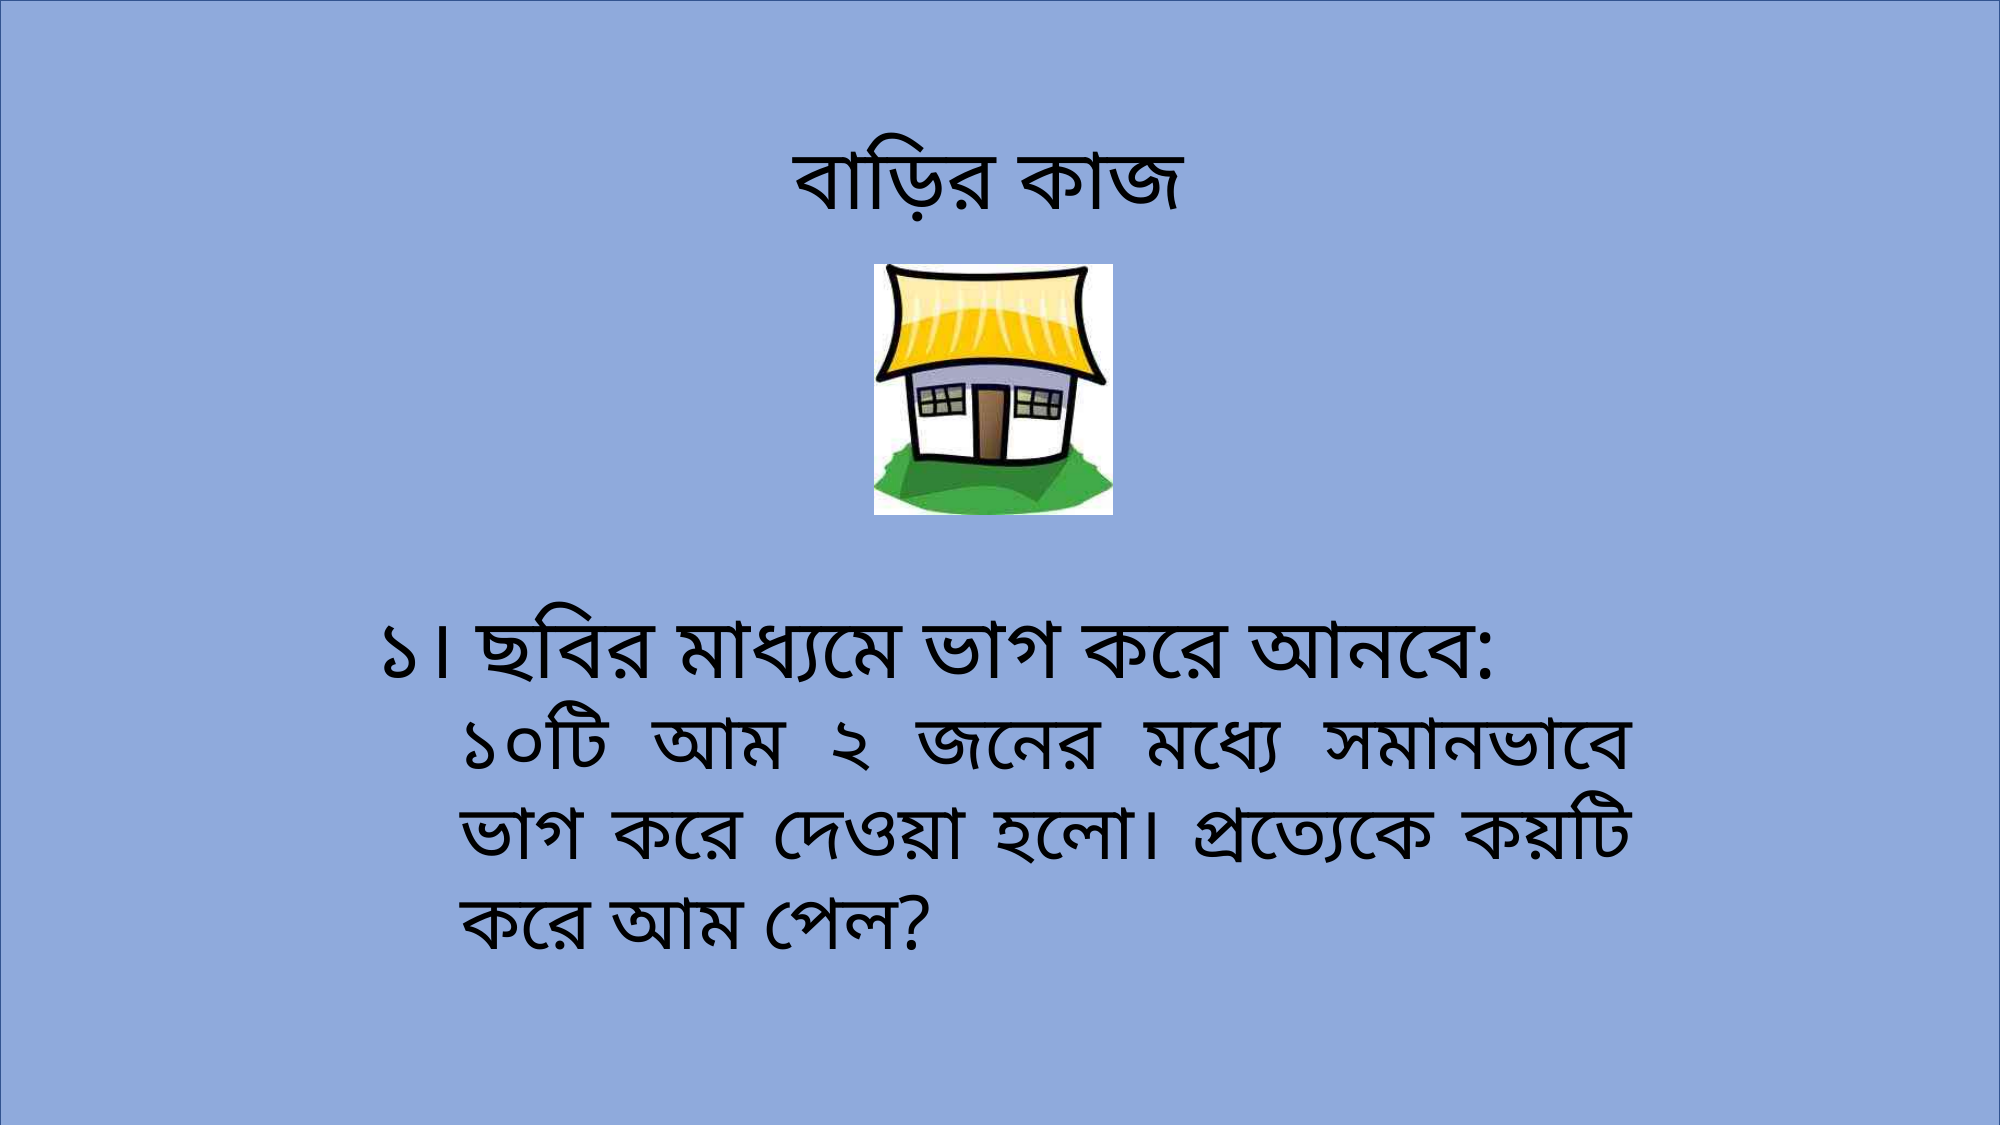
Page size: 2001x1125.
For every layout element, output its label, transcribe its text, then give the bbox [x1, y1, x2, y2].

text_box [0, 0, 2000, 1125]
text_box বাড়ির কাজ [670, 118, 1308, 234]
picture [874, 264, 1113, 515]
text_box ১। ছবির মাধ্যমে ভাগ করে আনবে: ১০টি আম ২ জনের মধ্যে সমানভাবে ভাগ করে দেওয়া হলো। প্রত্যেকে কয়টি করে আম পেল? [359, 587, 1648, 973]
